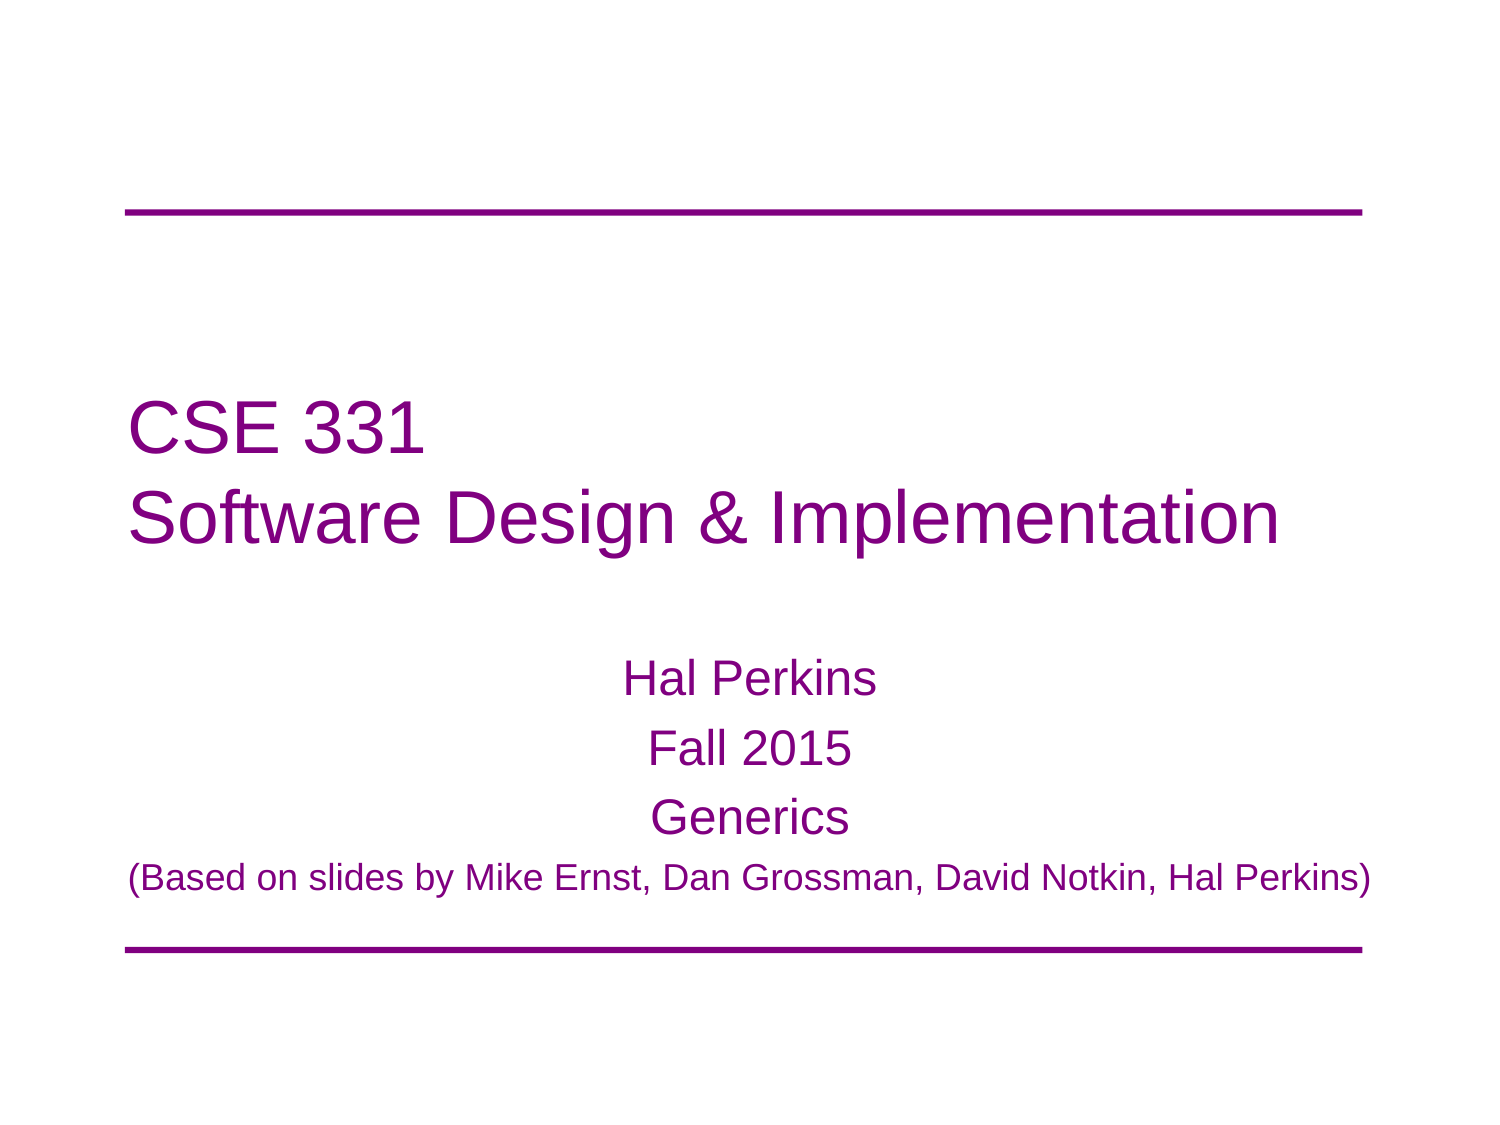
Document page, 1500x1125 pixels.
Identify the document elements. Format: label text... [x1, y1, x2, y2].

title CSE 331 Software Design & Implementation [112, 375, 1388, 563]
subtitle Hal Perkins Fall 2015 Generics (Based on slides by Mike Ernst, Dan Grossman, David Notkin, Hal Perkins) [87, 637, 1413, 925]
